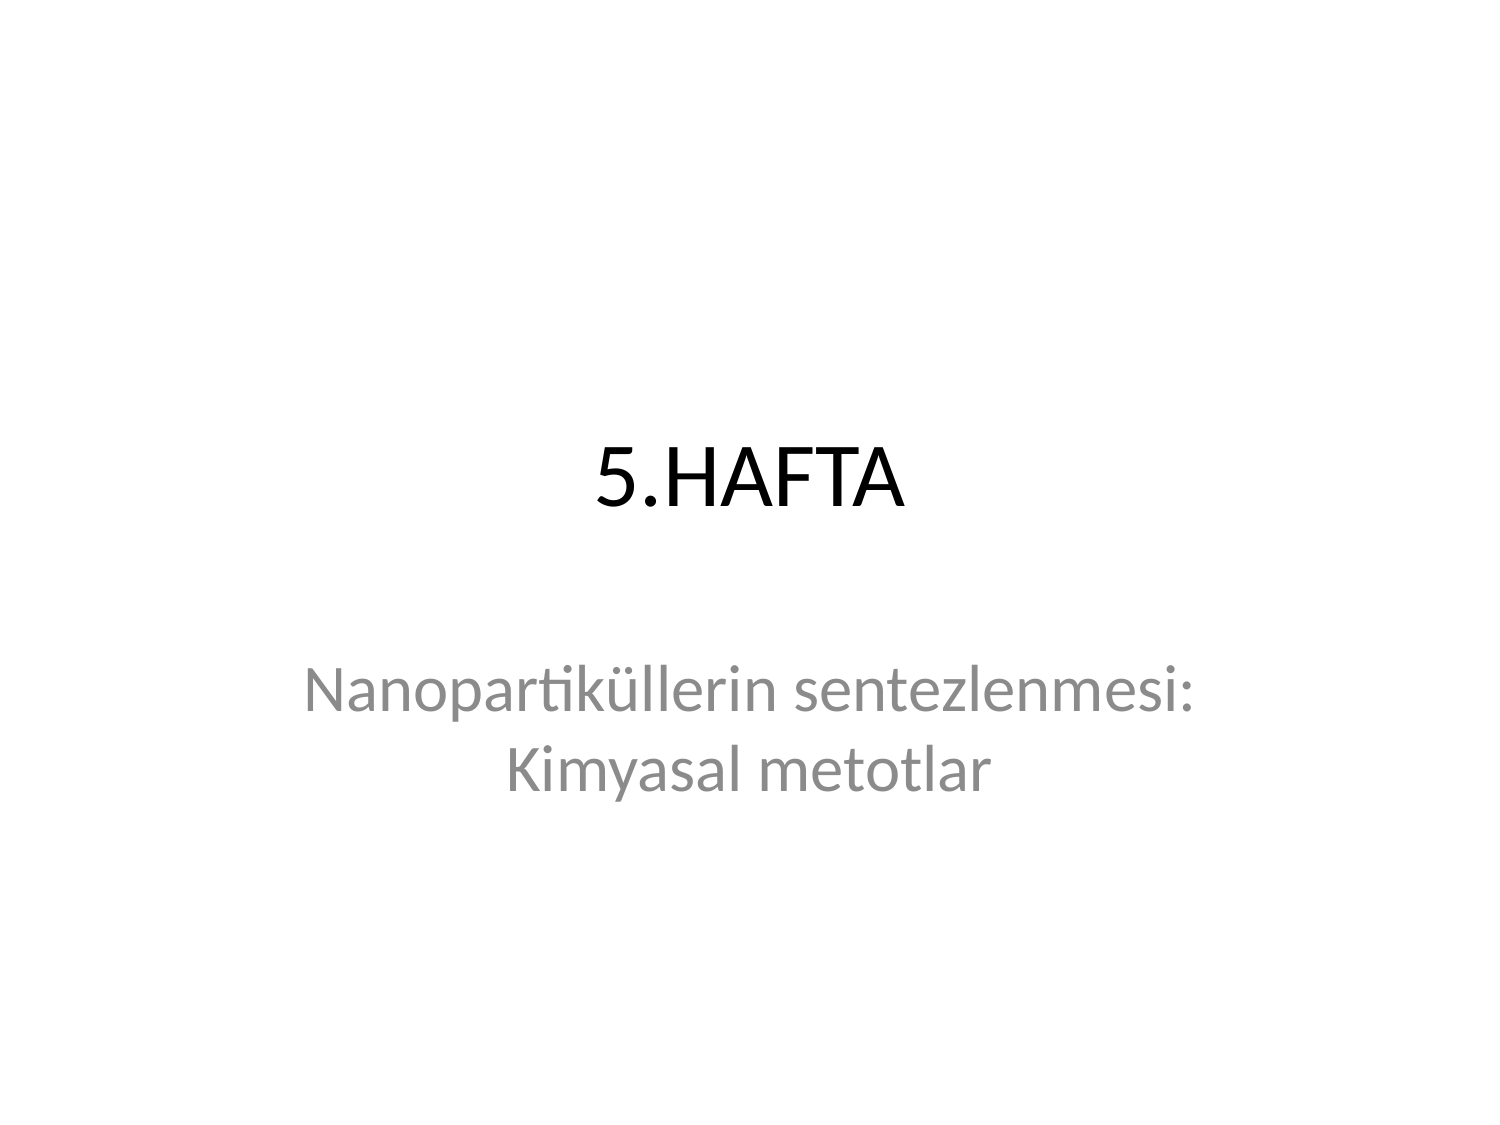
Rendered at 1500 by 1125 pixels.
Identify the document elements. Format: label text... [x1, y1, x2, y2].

subtitle Nanopartiküllerin sentezlenmesi: Kimyasal metotlar [225, 637, 1275, 925]
title 5.HAFTA [112, 349, 1388, 591]
